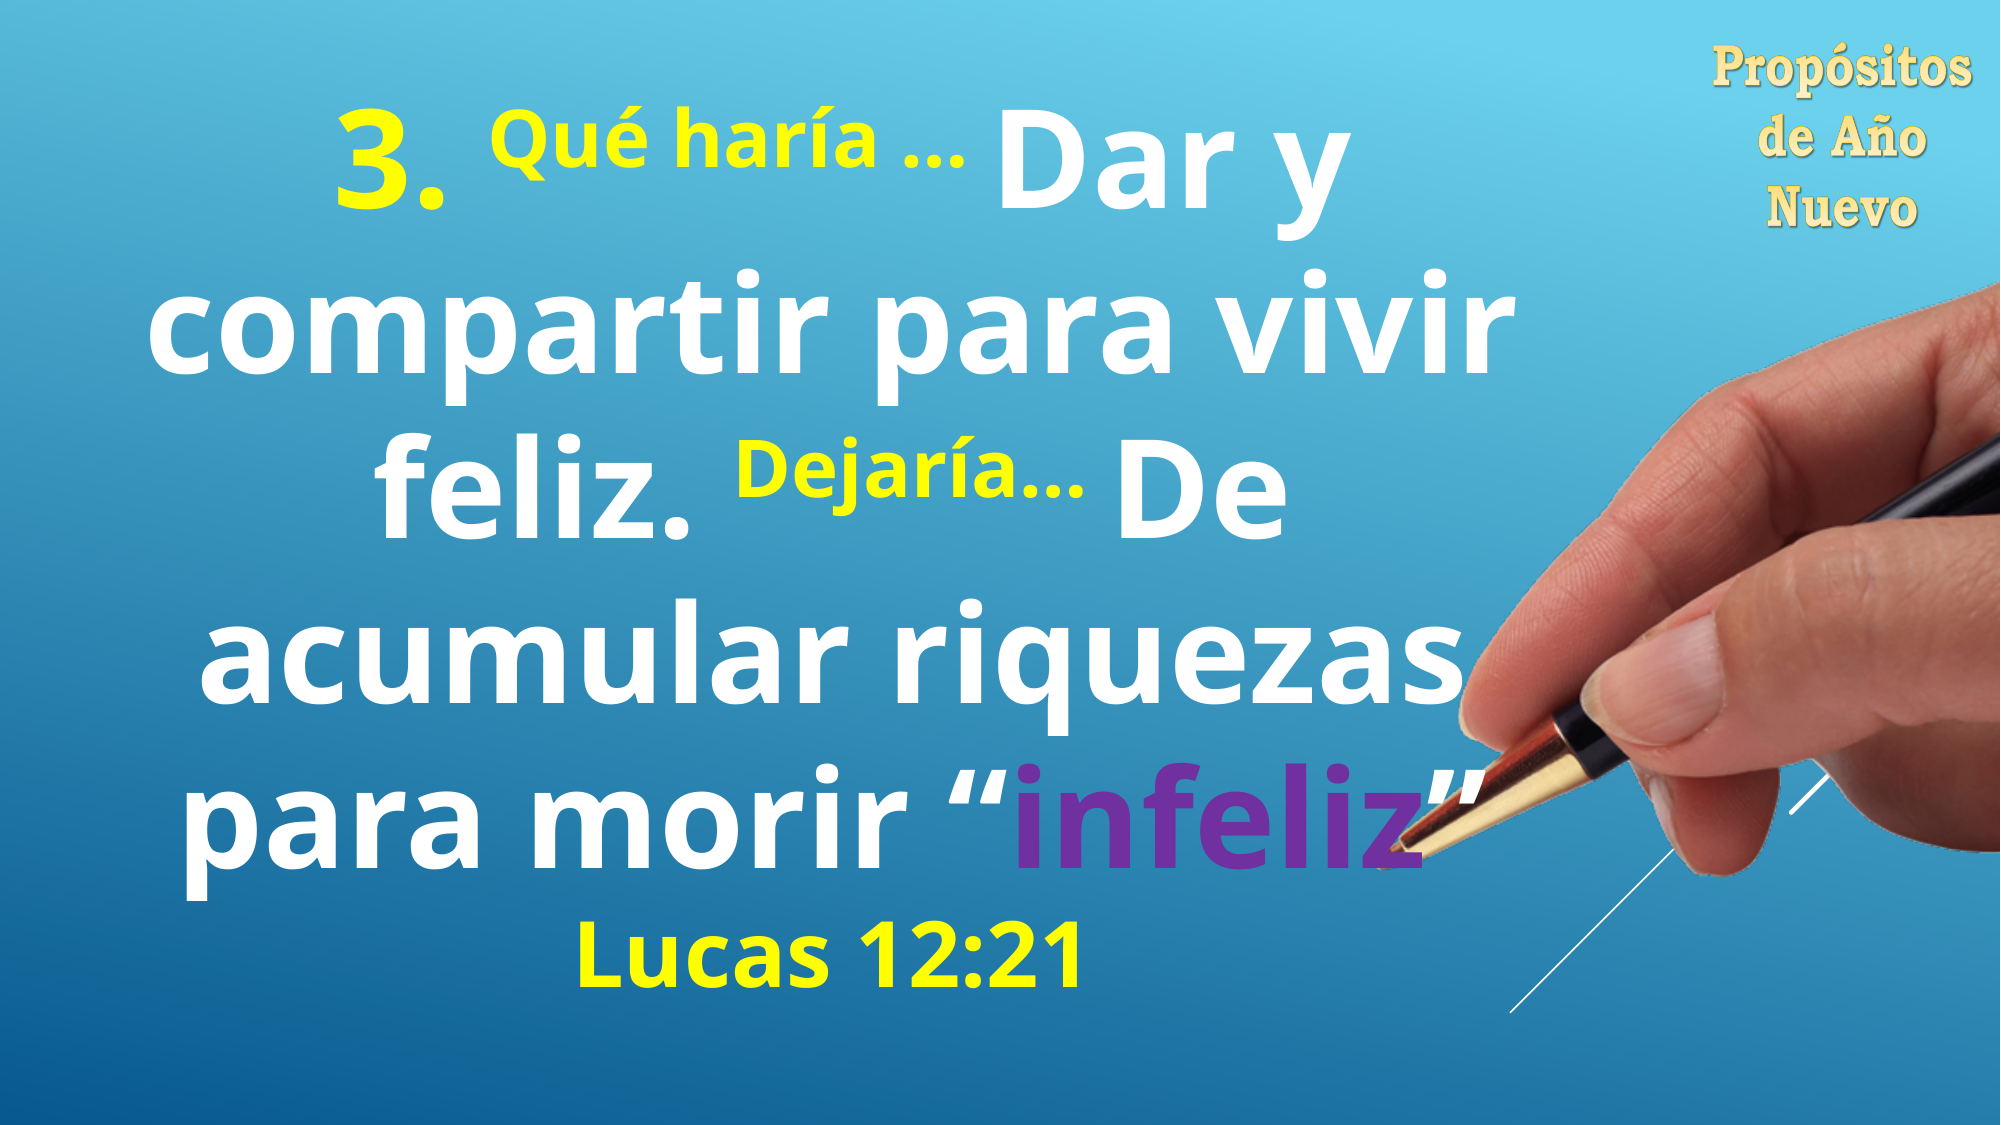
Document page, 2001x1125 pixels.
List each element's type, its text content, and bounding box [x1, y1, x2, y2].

text_box 3. Qué haría … Dar y compartir para vivir feliz. Dejaría… De acumular riquezas para morir “infeliz” Lucas 12:21 [61, 63, 1604, 1014]
picture [1705, 25, 1979, 244]
picture [1375, 281, 2000, 877]
